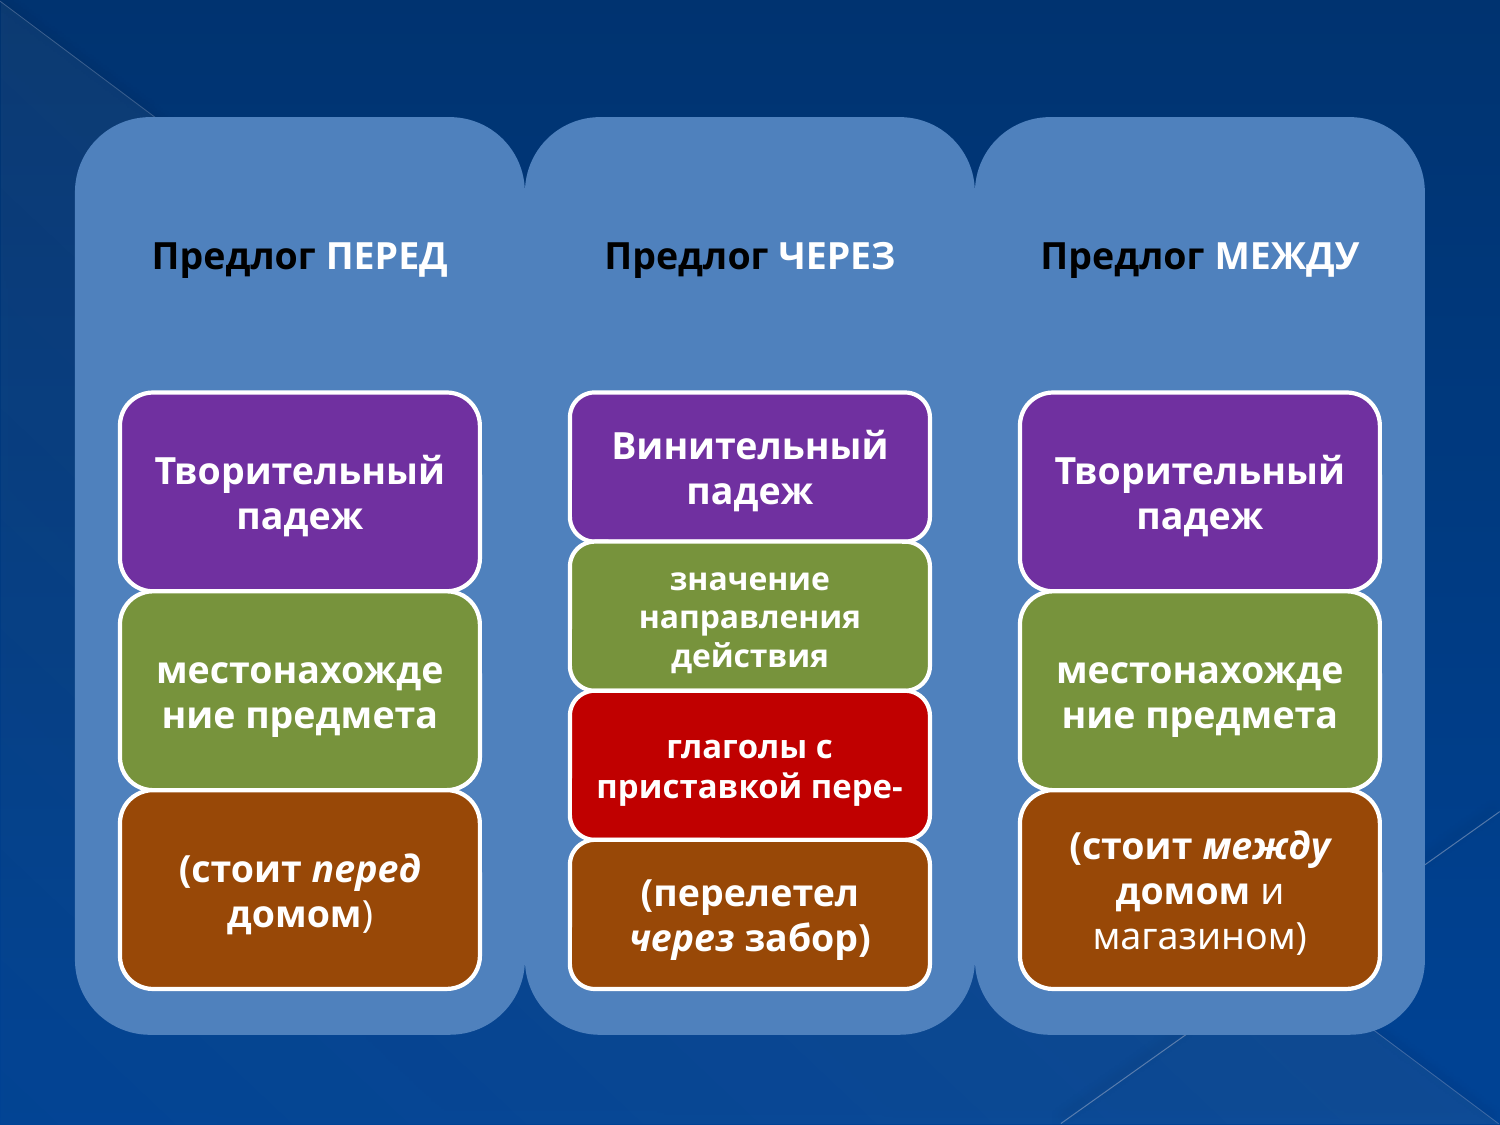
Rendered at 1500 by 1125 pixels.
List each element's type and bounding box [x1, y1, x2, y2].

list [74, 116, 1426, 1036]
